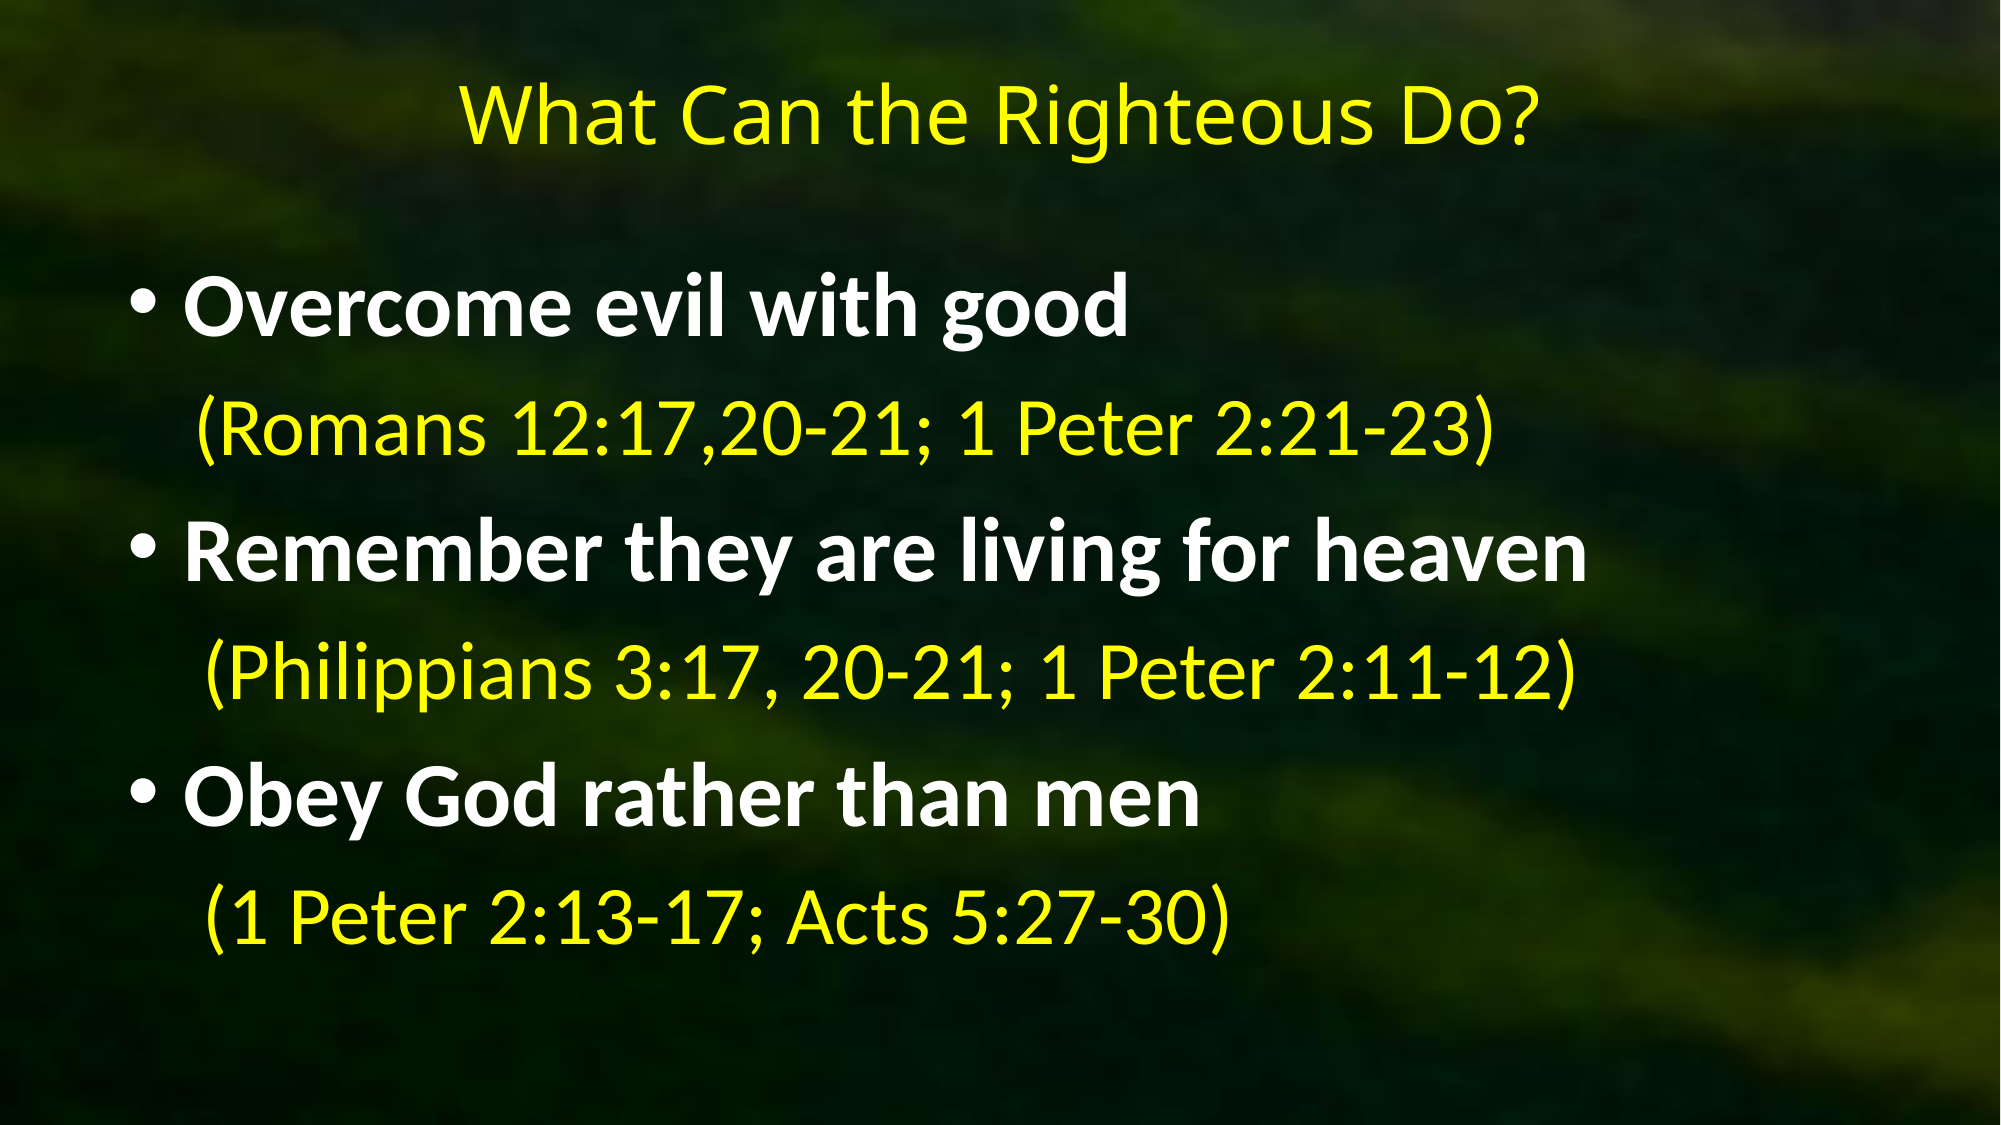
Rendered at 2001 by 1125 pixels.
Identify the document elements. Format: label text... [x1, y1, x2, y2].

title What Can the Righteous Do? [324, 24, 1675, 200]
picture [0, 0, 2001, 1125]
list Overcome evil with good (Romans 12:17,20-21; 1 Peter 2:21-23) Remember they are living for heaven (Philippians 3:17, 20-21; 1 Peter 2:11-12) Obey God rather than men (1 Peter 2:13-17; Acts 5:27-30) [112, 237, 1850, 1013]
